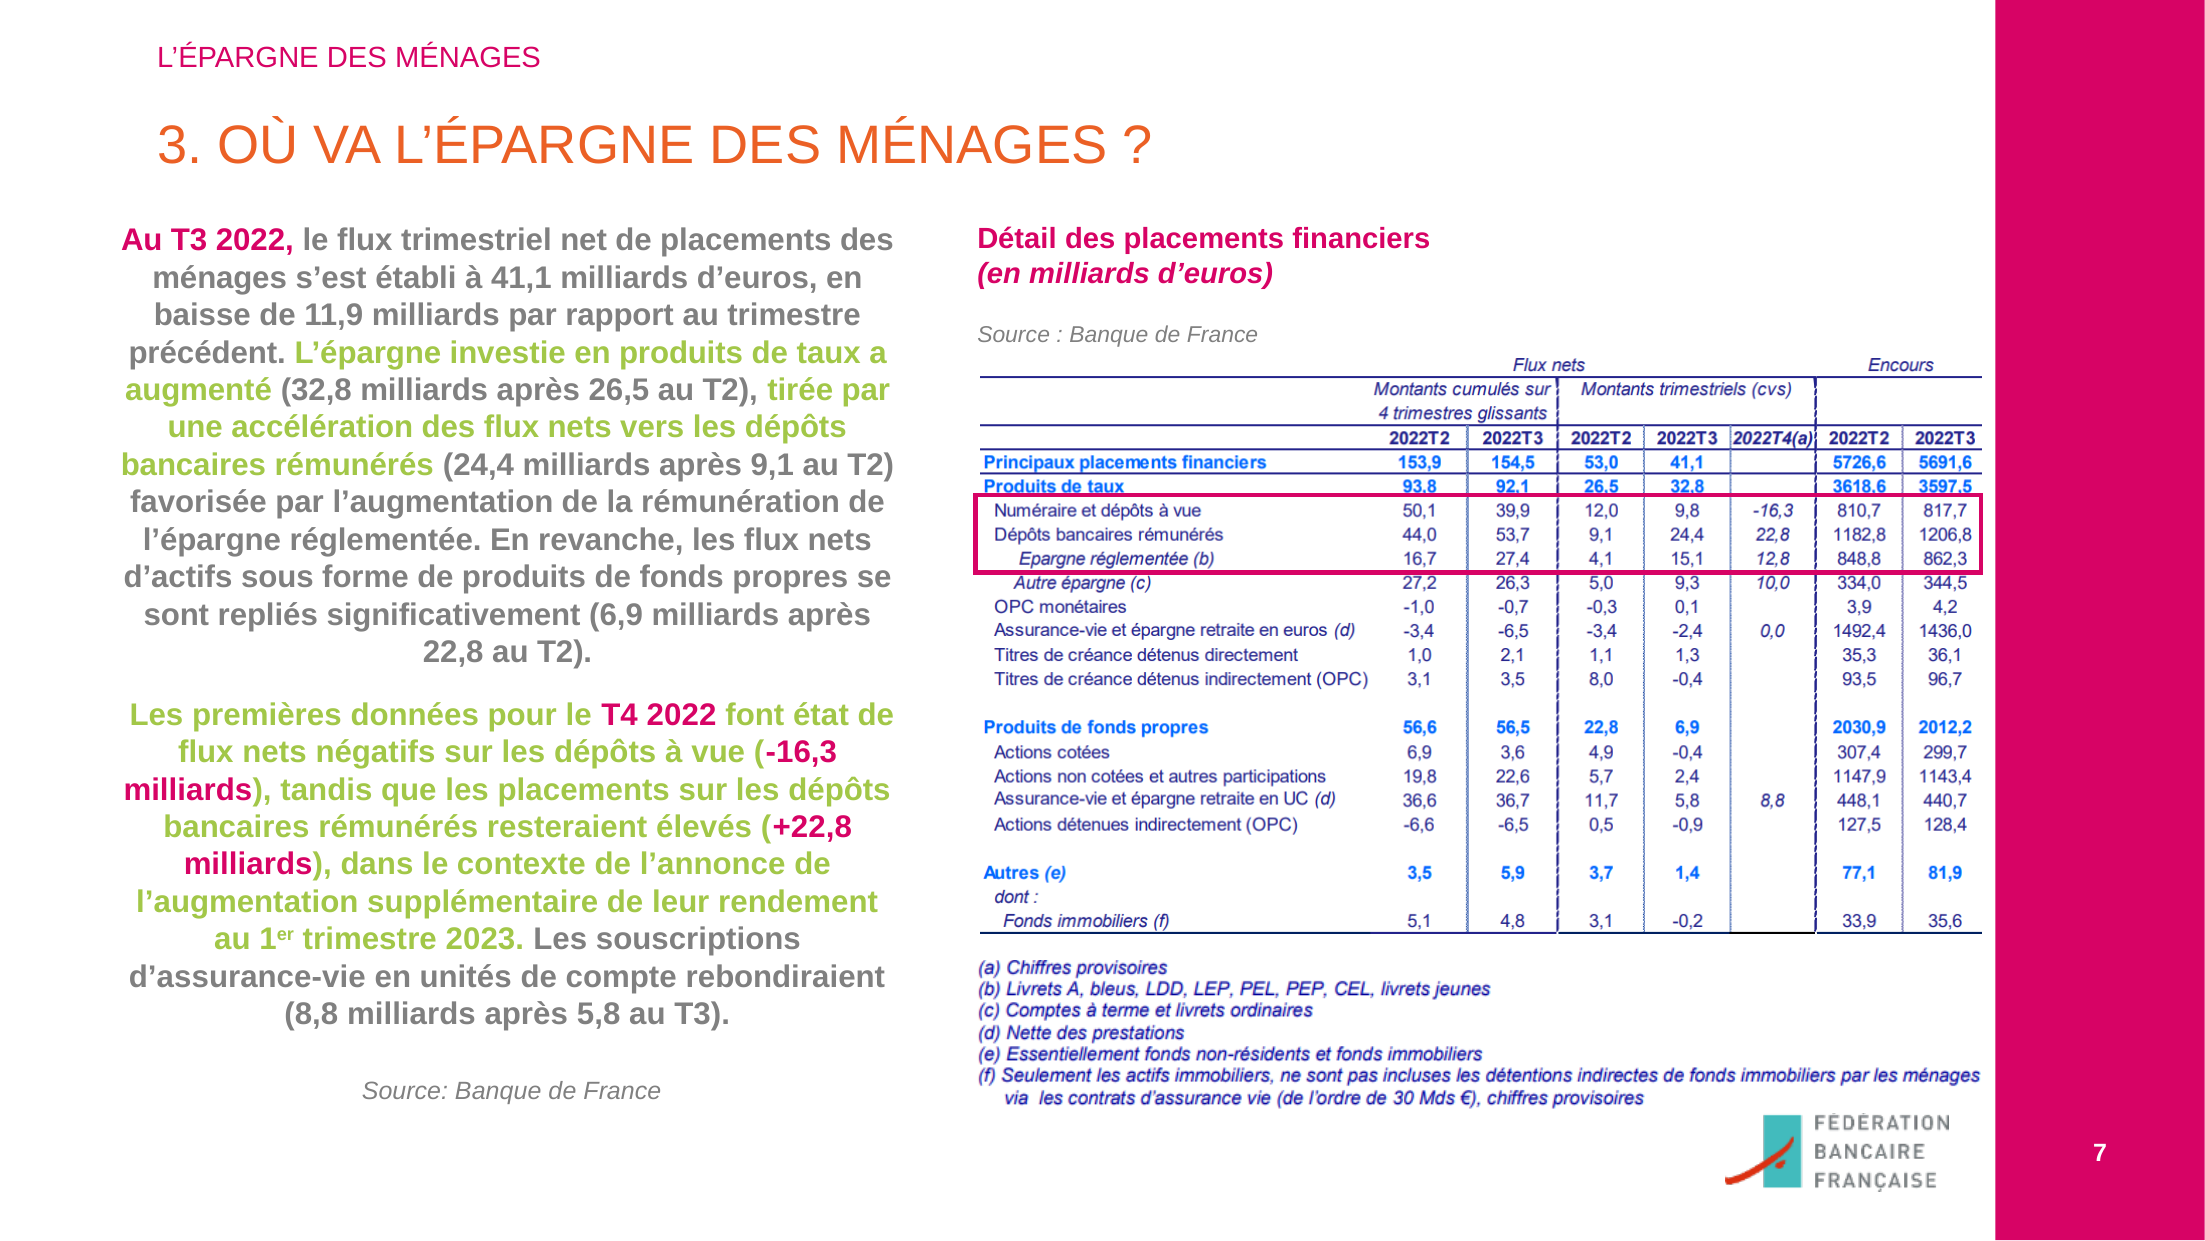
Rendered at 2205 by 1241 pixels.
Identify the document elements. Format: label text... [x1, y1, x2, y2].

text_box Détail des placements financiers (en milliards d’euros) Source : Banque de France [962, 212, 1823, 355]
list 3. Où va l’épargne des ménages ? [142, 109, 1942, 183]
list Au T3 2022, le flux trimestriel net de placements des ménages s’est établi à 41,1 milliards d’euros, en baisse de 11,9 milliards par rapport au trimestre précédent. L’épargne investie en produits de taux a augmenté (32,8 milliards après 26,5 au T2), tirée par une accélération des flux nets vers les dépôts bancaires rémunérés (24,4 milliards après 9,1 au T2) favorisée par l’augmentation de la rémunération de l’épargne réglementée. En revanche, les flux nets d’actifs sous forme de produits de fonds propres se sont repliés significativement (6,9 milliards après 22,8 au T2). Les premières données pour le T4 2022 font état de flux nets négatifs sur les dépôts à vue (-16,3 milliards), tandis que les placements sur les dépôts bancaires rémunérés resteraient élevés (+22,8 milliards), dans le contexte de l’annonce de l’augmentation supplémentaire de leur rendement au 1er trimestre 2023. Les souscriptions d’assurance-vie en unités de compte rebondiraient (8,8 milliards après 5,8 au T3). [55, 212, 916, 1197]
list L’Épargne des ménages [142, 35, 889, 80]
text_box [975, 353, 1985, 1113]
picture [1725, 1113, 1949, 1192]
text_box Source: Banque de France [183, 1067, 848, 1112]
